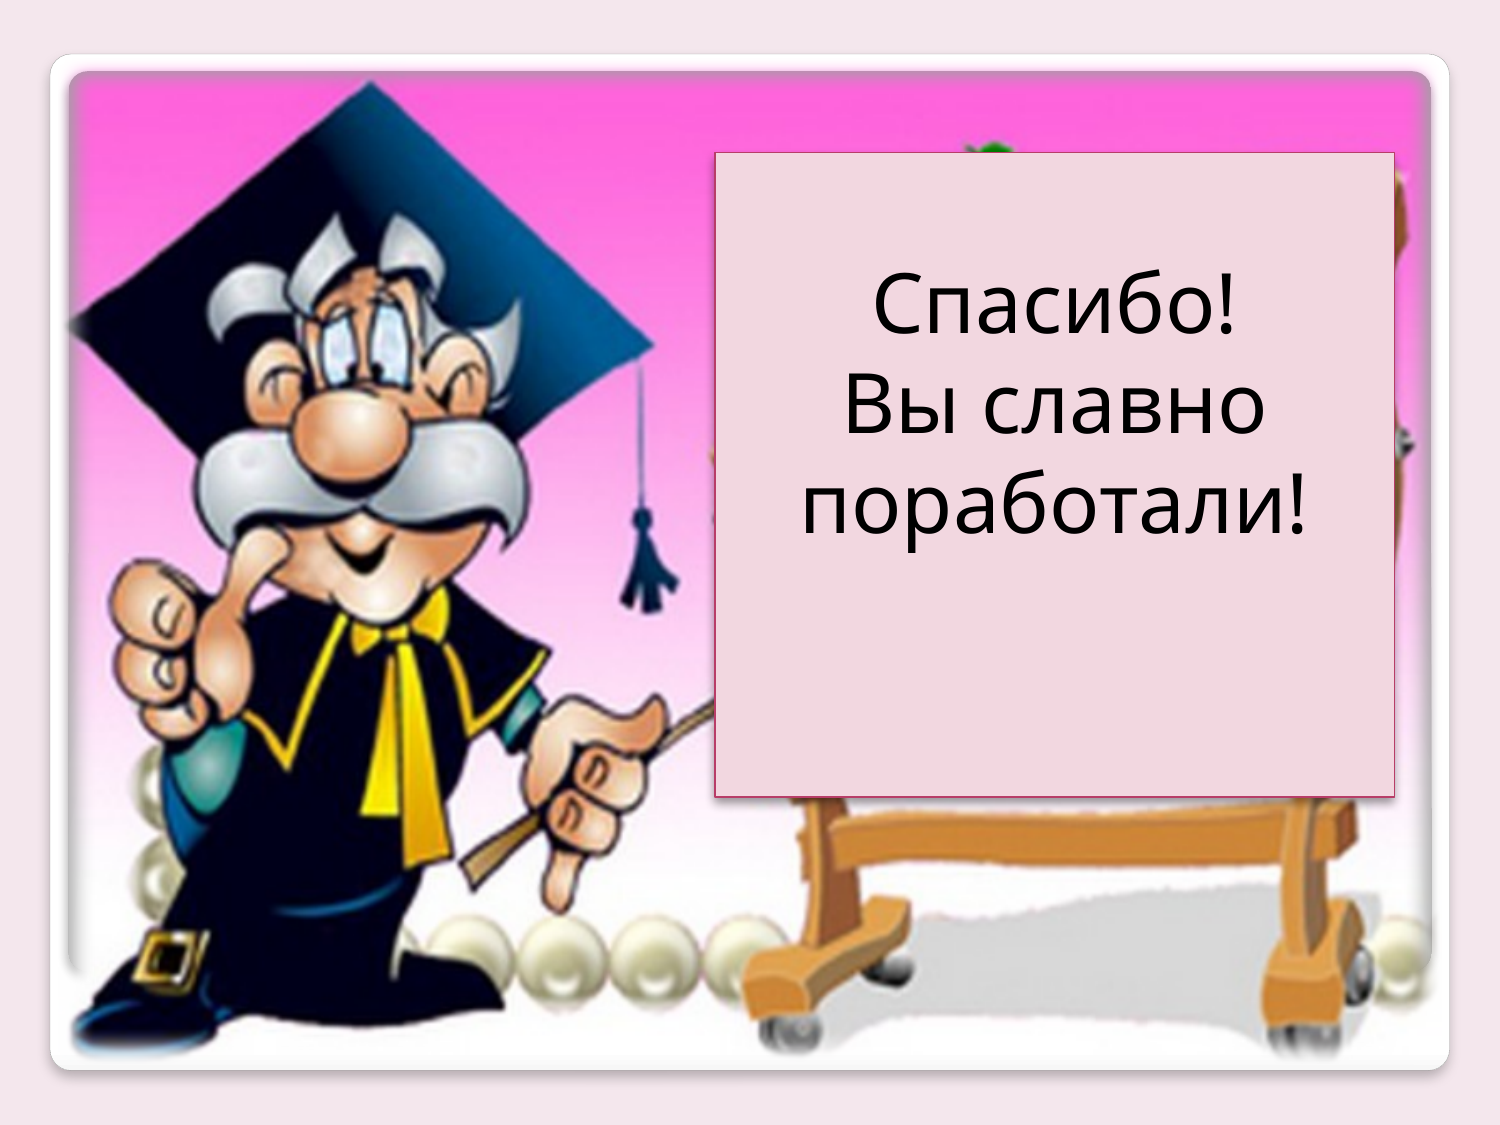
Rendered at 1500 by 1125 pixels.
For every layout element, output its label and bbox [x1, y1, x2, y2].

list [58, 58, 1442, 1067]
